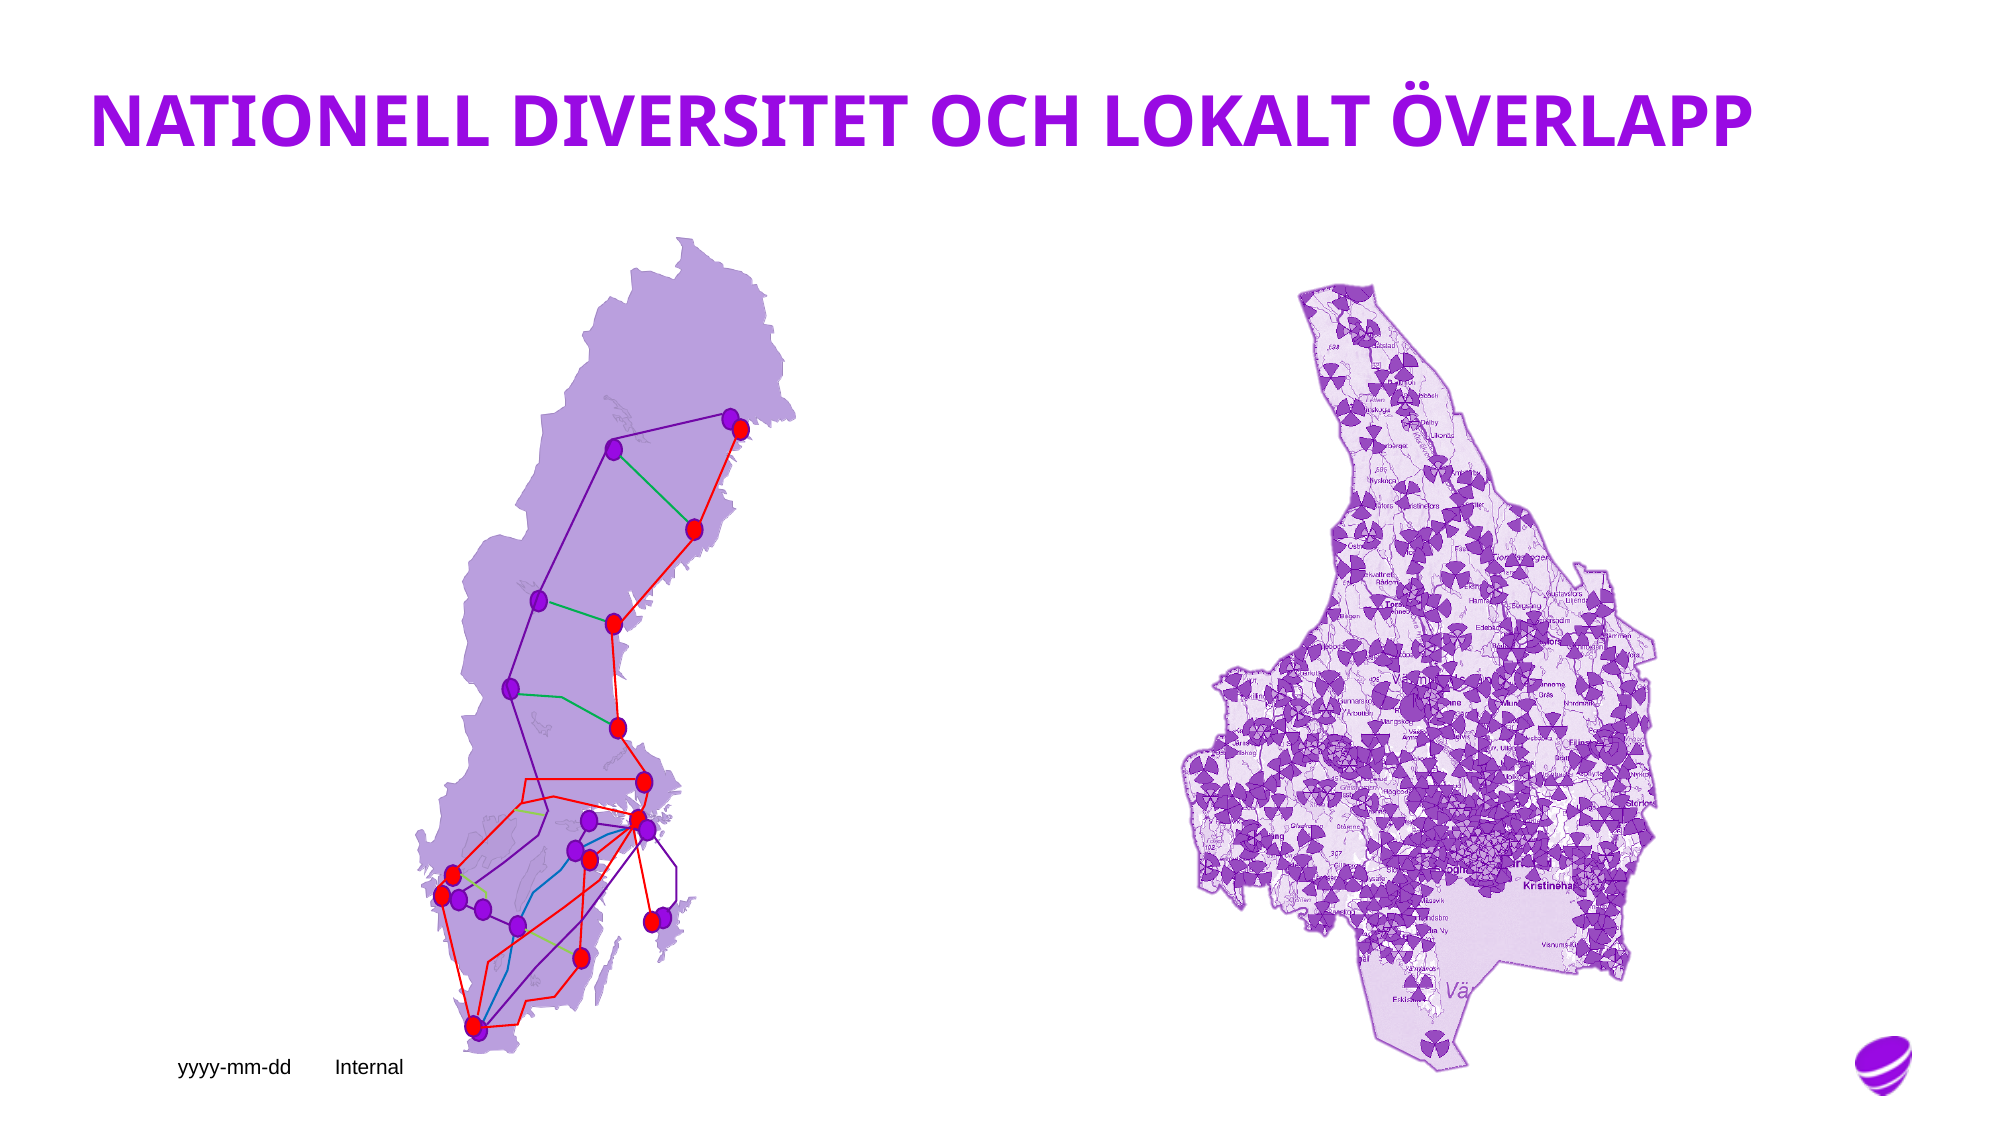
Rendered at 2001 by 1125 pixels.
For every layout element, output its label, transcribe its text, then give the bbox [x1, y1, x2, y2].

title NATIONELL DIVERSITET OCH LOKALT ÖVERLAPP [88, 88, 1912, 266]
picture [1173, 280, 1671, 1077]
footer Internal [334, 1053, 1817, 1079]
slide_number yyyy-mm-dd [177, 1053, 314, 1079]
picture [1855, 1036, 1912, 1096]
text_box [415, 237, 796, 1054]
